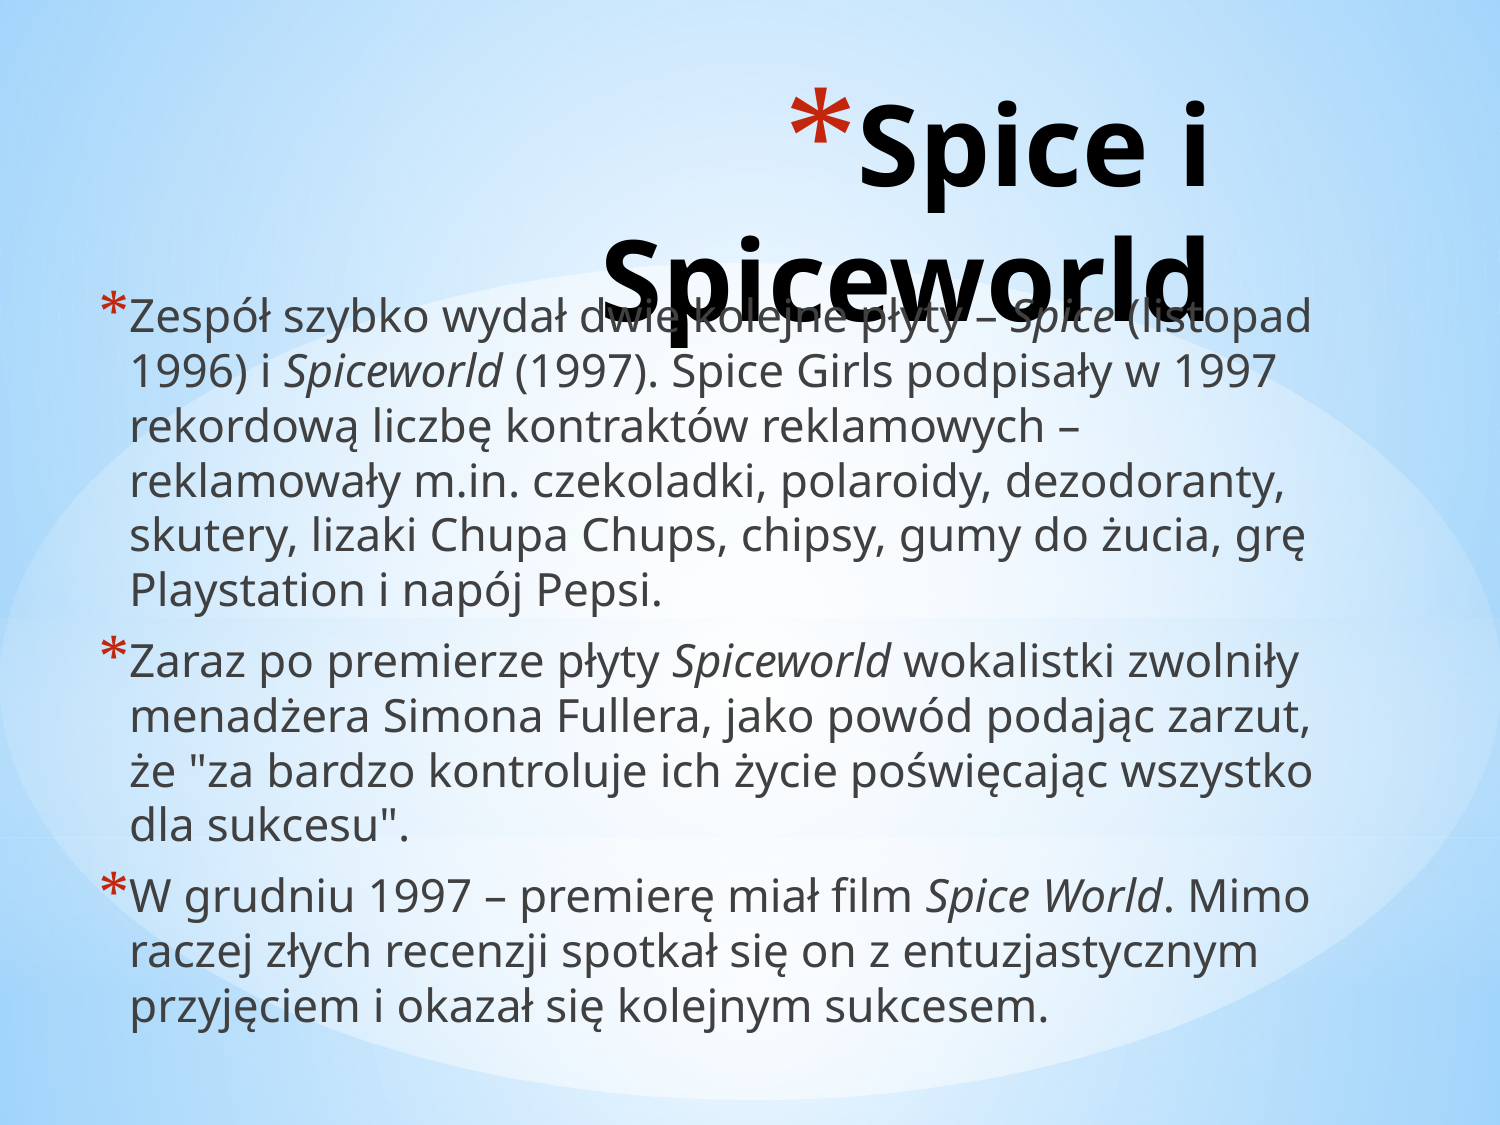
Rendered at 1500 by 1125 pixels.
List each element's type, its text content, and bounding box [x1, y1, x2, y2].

list Zespół szybko wydał dwie kolejne płyty – Spice (listopad 1996) i Spiceworld (1997). Spice Girls podpisały w 1997 rekordową liczbę kontraktów reklamowych – reklamowały m.in. czekoladki, polaroidy, dezodoranty, skutery, lizaki Chupa Chups, chipsy, gumy do żucia, grę Playstation i napój Pepsi. Zaraz po premierze płyty Spiceworld wokalistki zwolniły menadżera Simona Fullera, jako powód podając zarzut, że "za bardzo kontroluje ich życie poświęcając wszystko dla sukcesu". W grudniu 1997 – premierę miał film Spice World. Mimo raczej złych recenzji spotkał się on z entuzjastycznym przyjęciem i okazał się kolejnym sukcesem. [76, 278, 1376, 1071]
title Spice i Spiceworld [159, 66, 1228, 254]
